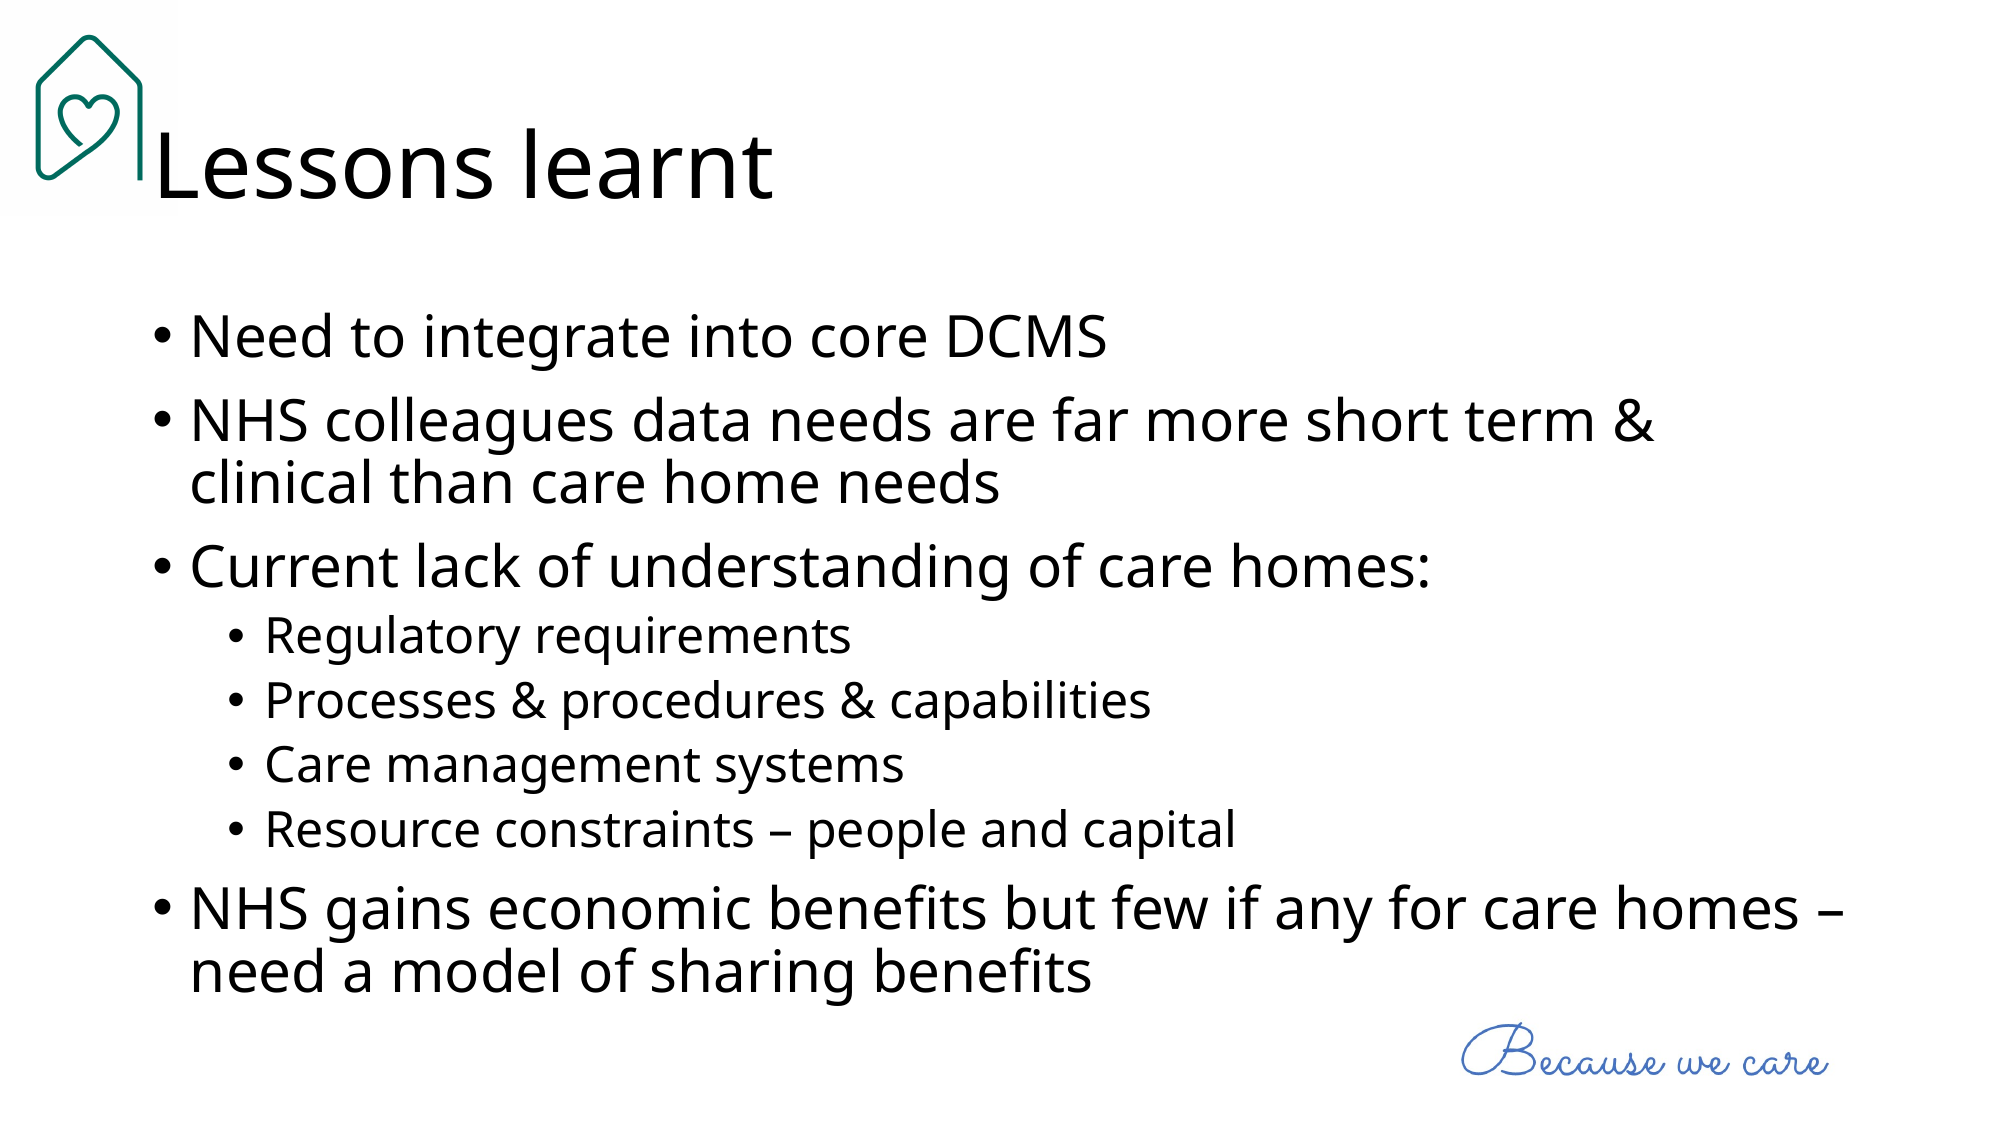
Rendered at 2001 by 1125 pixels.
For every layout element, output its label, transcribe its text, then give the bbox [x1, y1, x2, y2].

picture [1303, 994, 2000, 1116]
picture [0, 0, 178, 216]
list Need to integrate into core DCMS NHS colleagues data needs are far more short term & clinical than care home needs Current lack of understanding of care homes: Regulatory requirements Processes & procedures & capabilities Care management systems Resource constraints – people and capital NHS gains economic benefits but few if any for care homes – need a model of sharing benefits [137, 299, 1863, 1014]
title Lessons learnt [137, 59, 1863, 278]
